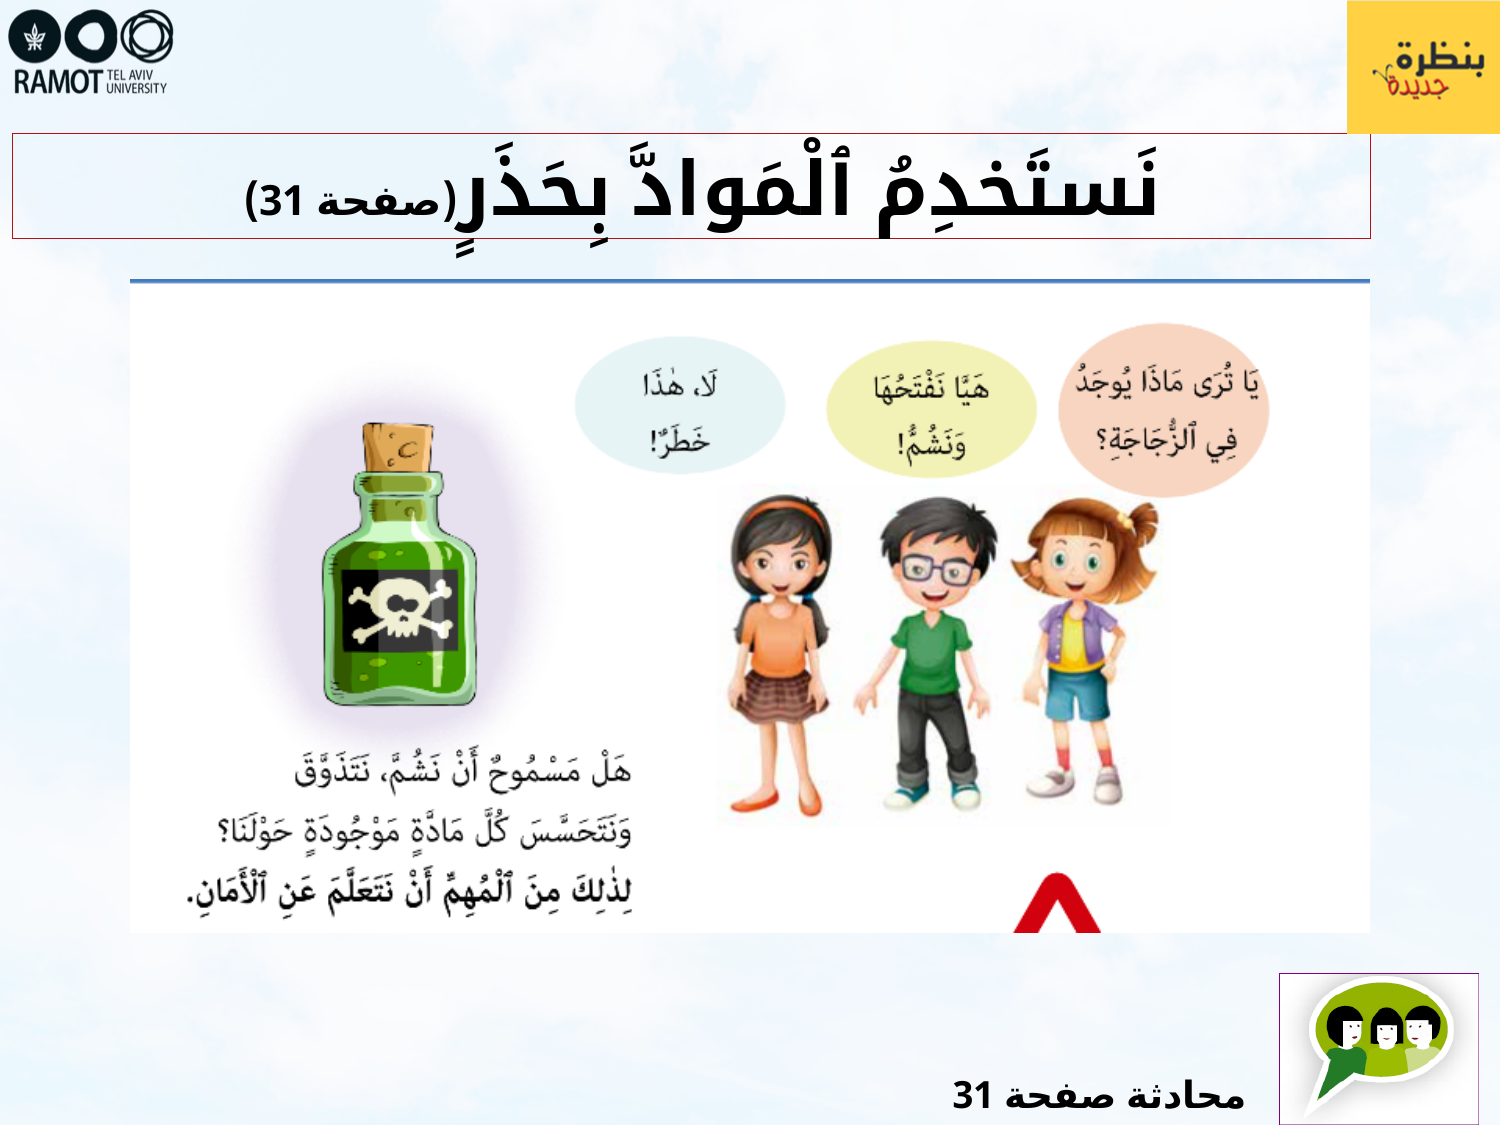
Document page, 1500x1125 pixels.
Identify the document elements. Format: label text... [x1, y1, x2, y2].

text_box نَستَخدِمُ ٱلْمَوادَّ بِحَذَرٍ(صفحة 31) [12, 133, 1371, 239]
picture [0, 0, 182, 103]
picture [130, 279, 1370, 933]
picture [1279, 973, 1479, 1125]
text_box محادثة صفحة 31 [901, 1063, 1262, 1124]
picture [1347, 0, 1500, 134]
